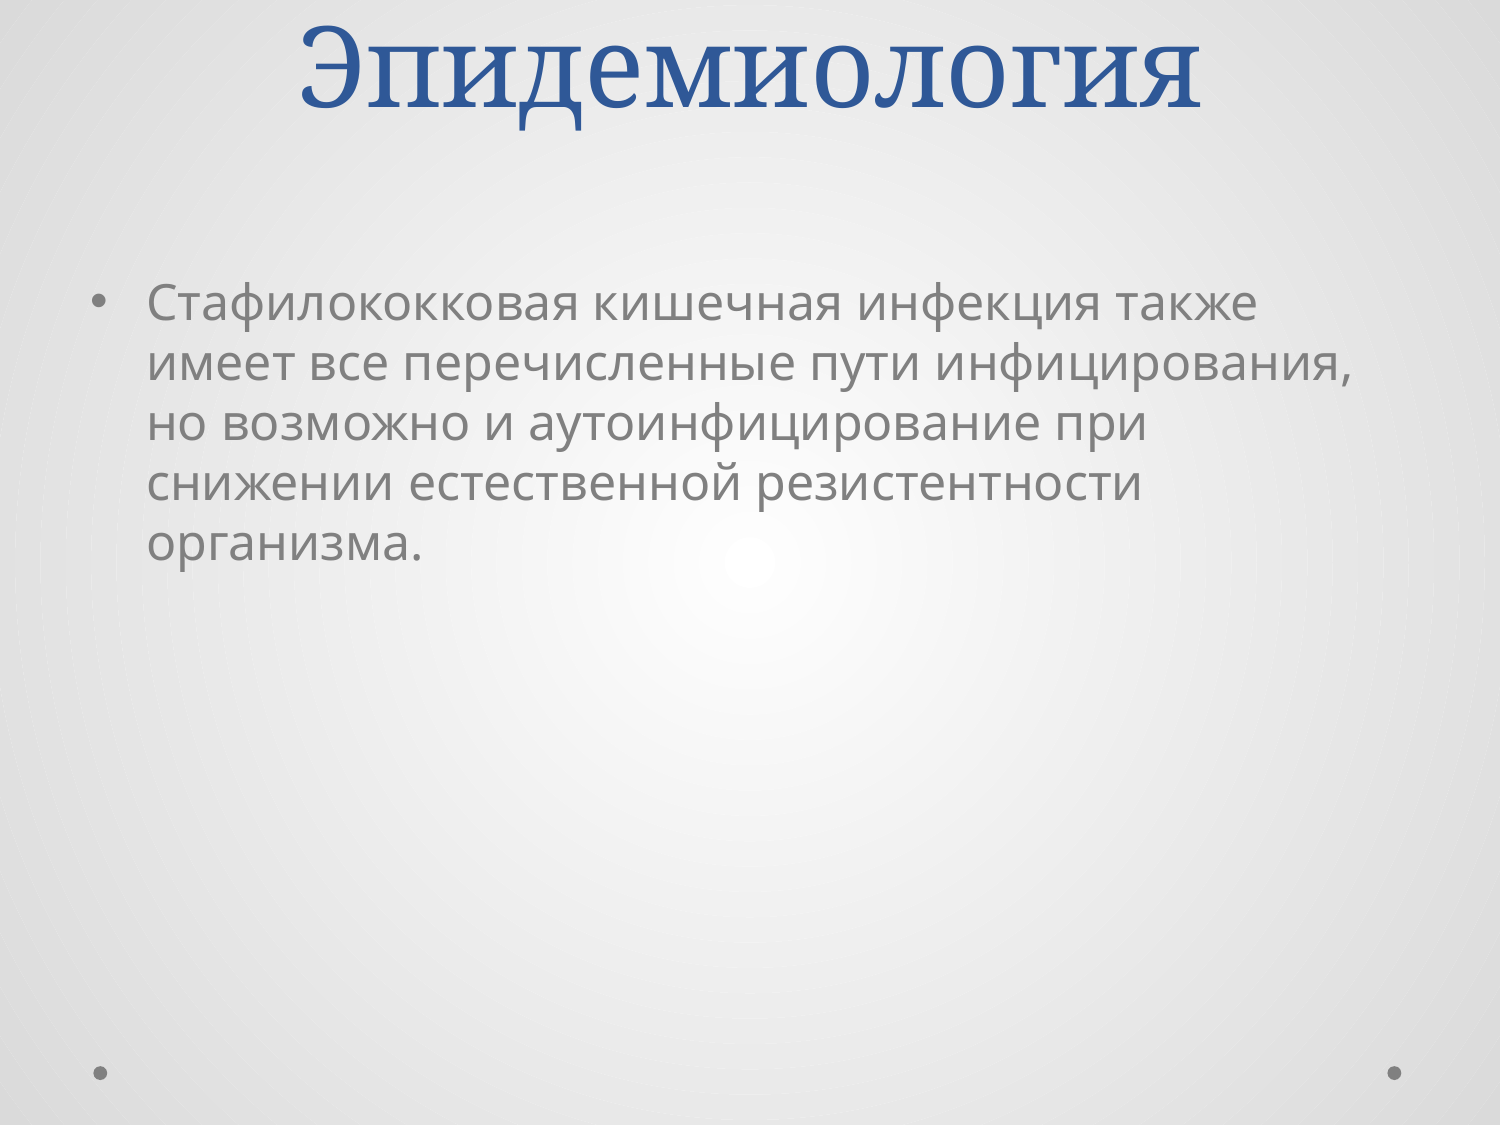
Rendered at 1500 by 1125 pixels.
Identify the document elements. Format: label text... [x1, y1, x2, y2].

list Стафилококковая кишечная инфекция также имеет все перечисленные пути инфицирования, но возможно и аутоинфицирование при снижении естественной резистентности организма. [75, 262, 1425, 1005]
title Эпидемиология [75, 0, 1425, 138]
